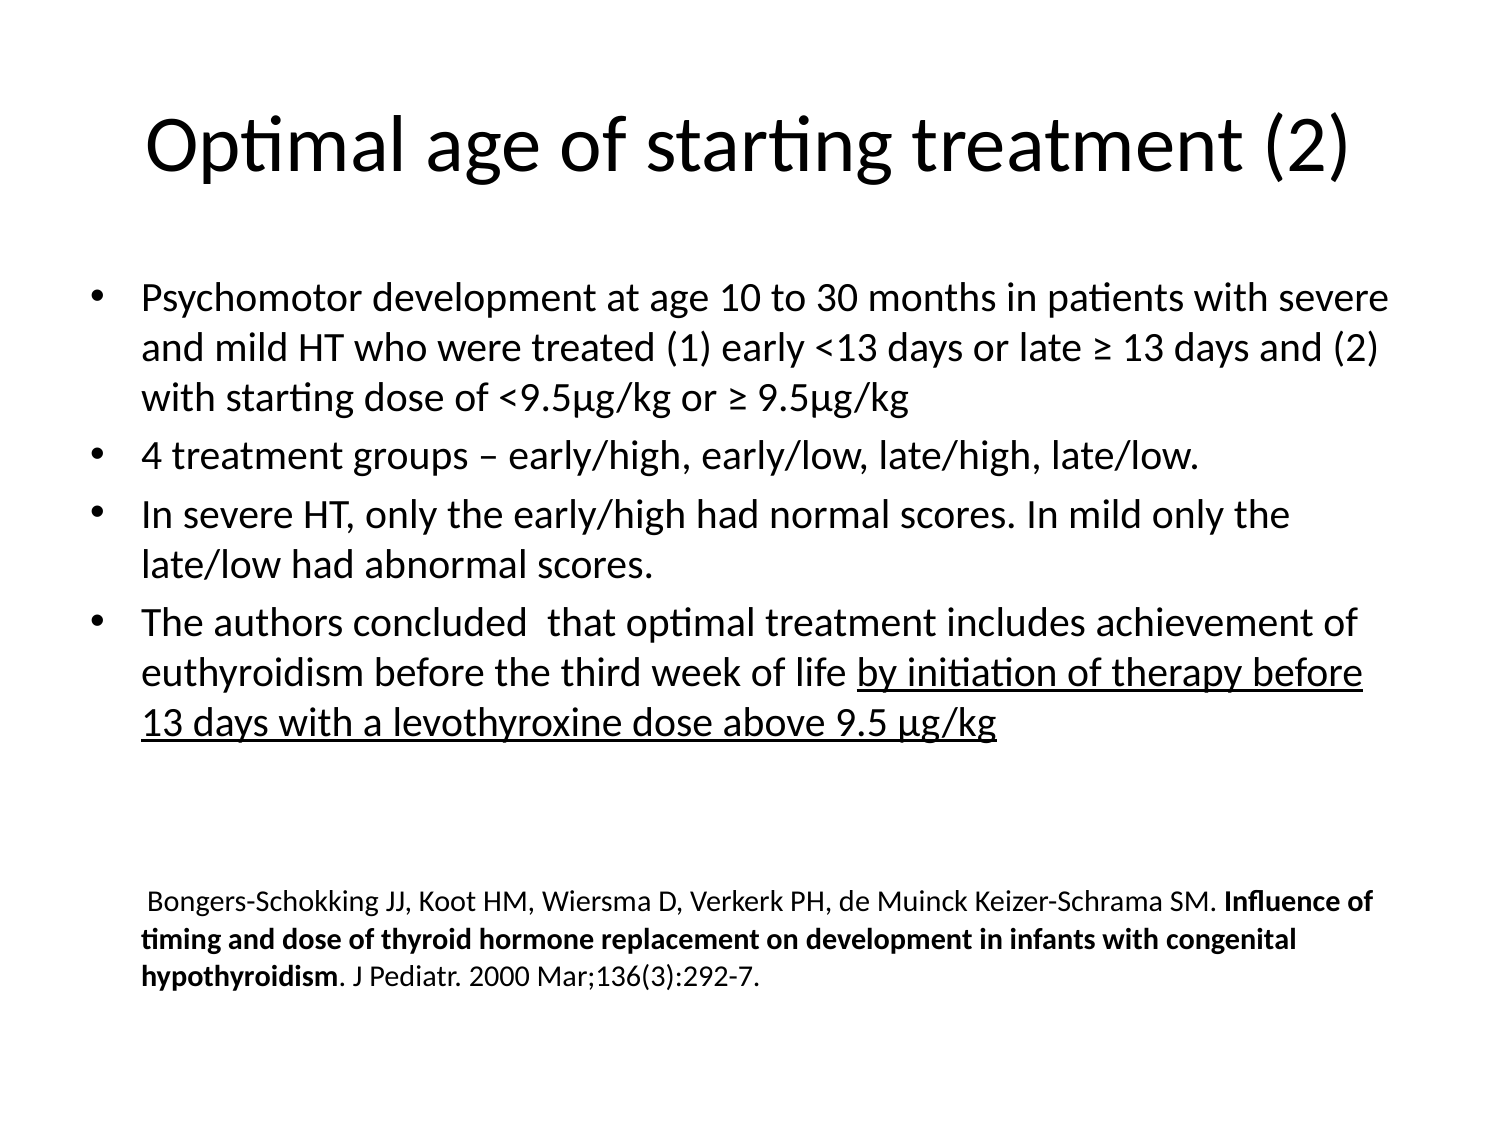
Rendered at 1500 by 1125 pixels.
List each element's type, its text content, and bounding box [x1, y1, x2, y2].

list Psychomotor development at age 10 to 30 months in patients with severe and mild HT who were treated (1) early <13 days or late ≥ 13 days and (2) with starting dose of <9.5µg/kg or ≥ 9.5µg/kg 4 treatment groups – early/high, early/low, late/high, late/low. In severe HT, only the early/high had normal scores. In mild only the late/low had abnormal scores. The authors concluded that optimal treatment includes achievement of euthyroidism before the third week of life by initiation of therapy before 13 days with a levothyroxine dose above 9.5 µg/kg Bongers-Schokking JJ, Koot HM, Wiersma D, Verkerk PH, de Muinck Keizer-Schrama SM. Influence of timing and dose of thyroid hormone replacement on development in infants with congenital hypothyroidism. J Pediatr. 2000 Mar;136(3):292-7. [75, 262, 1425, 1005]
title Optimal age of starting treatment (2) [75, 45, 1425, 233]
